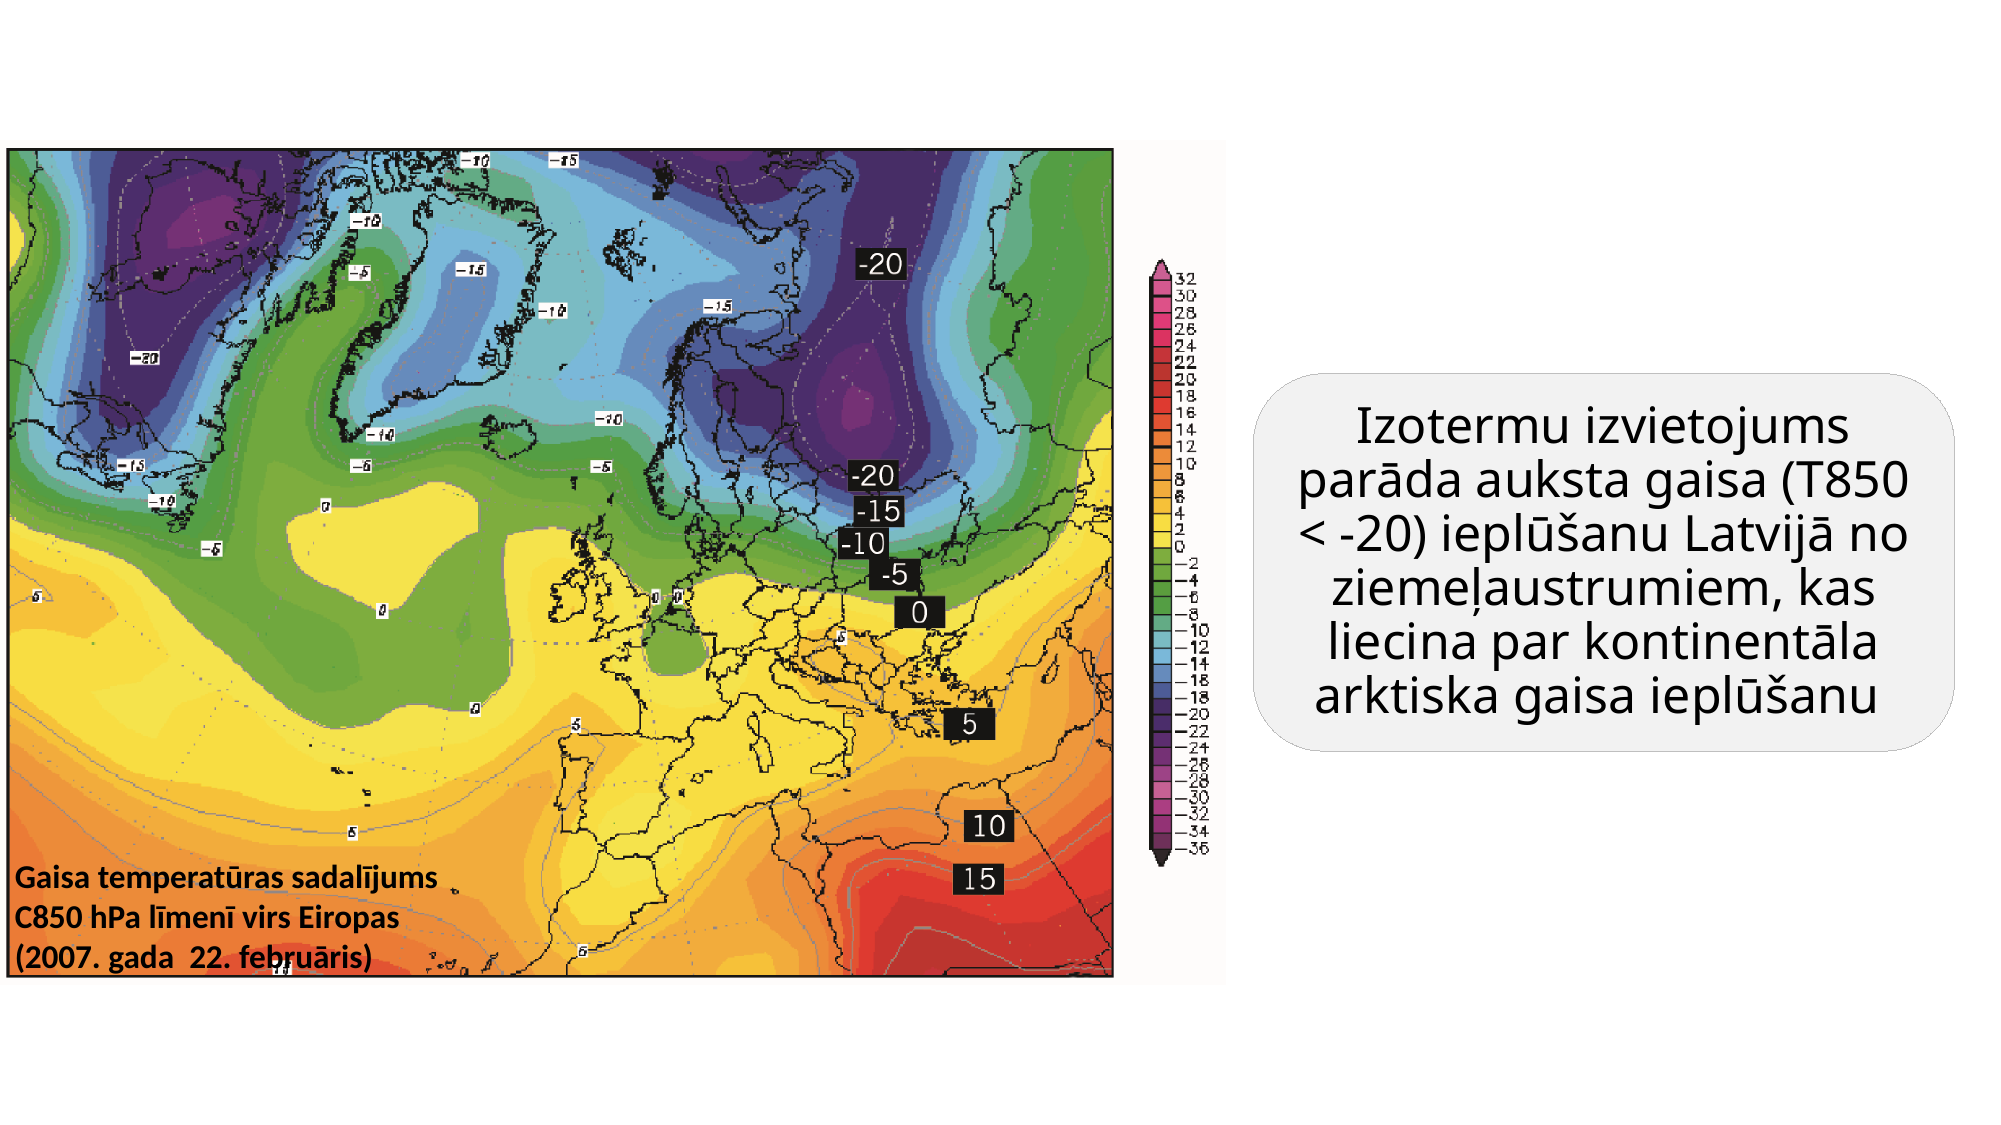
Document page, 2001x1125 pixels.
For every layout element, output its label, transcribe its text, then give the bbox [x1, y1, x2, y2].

text_box Izotermu izvietojums parāda auksta gaisa (T850 < -20) ieplūšanu Latvijā no ziemeļaustrumiem, kas liecina par kontinentāla arktiska gaisa ieplūšanu [1253, 373, 1955, 752]
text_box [0, 140, 1226, 985]
